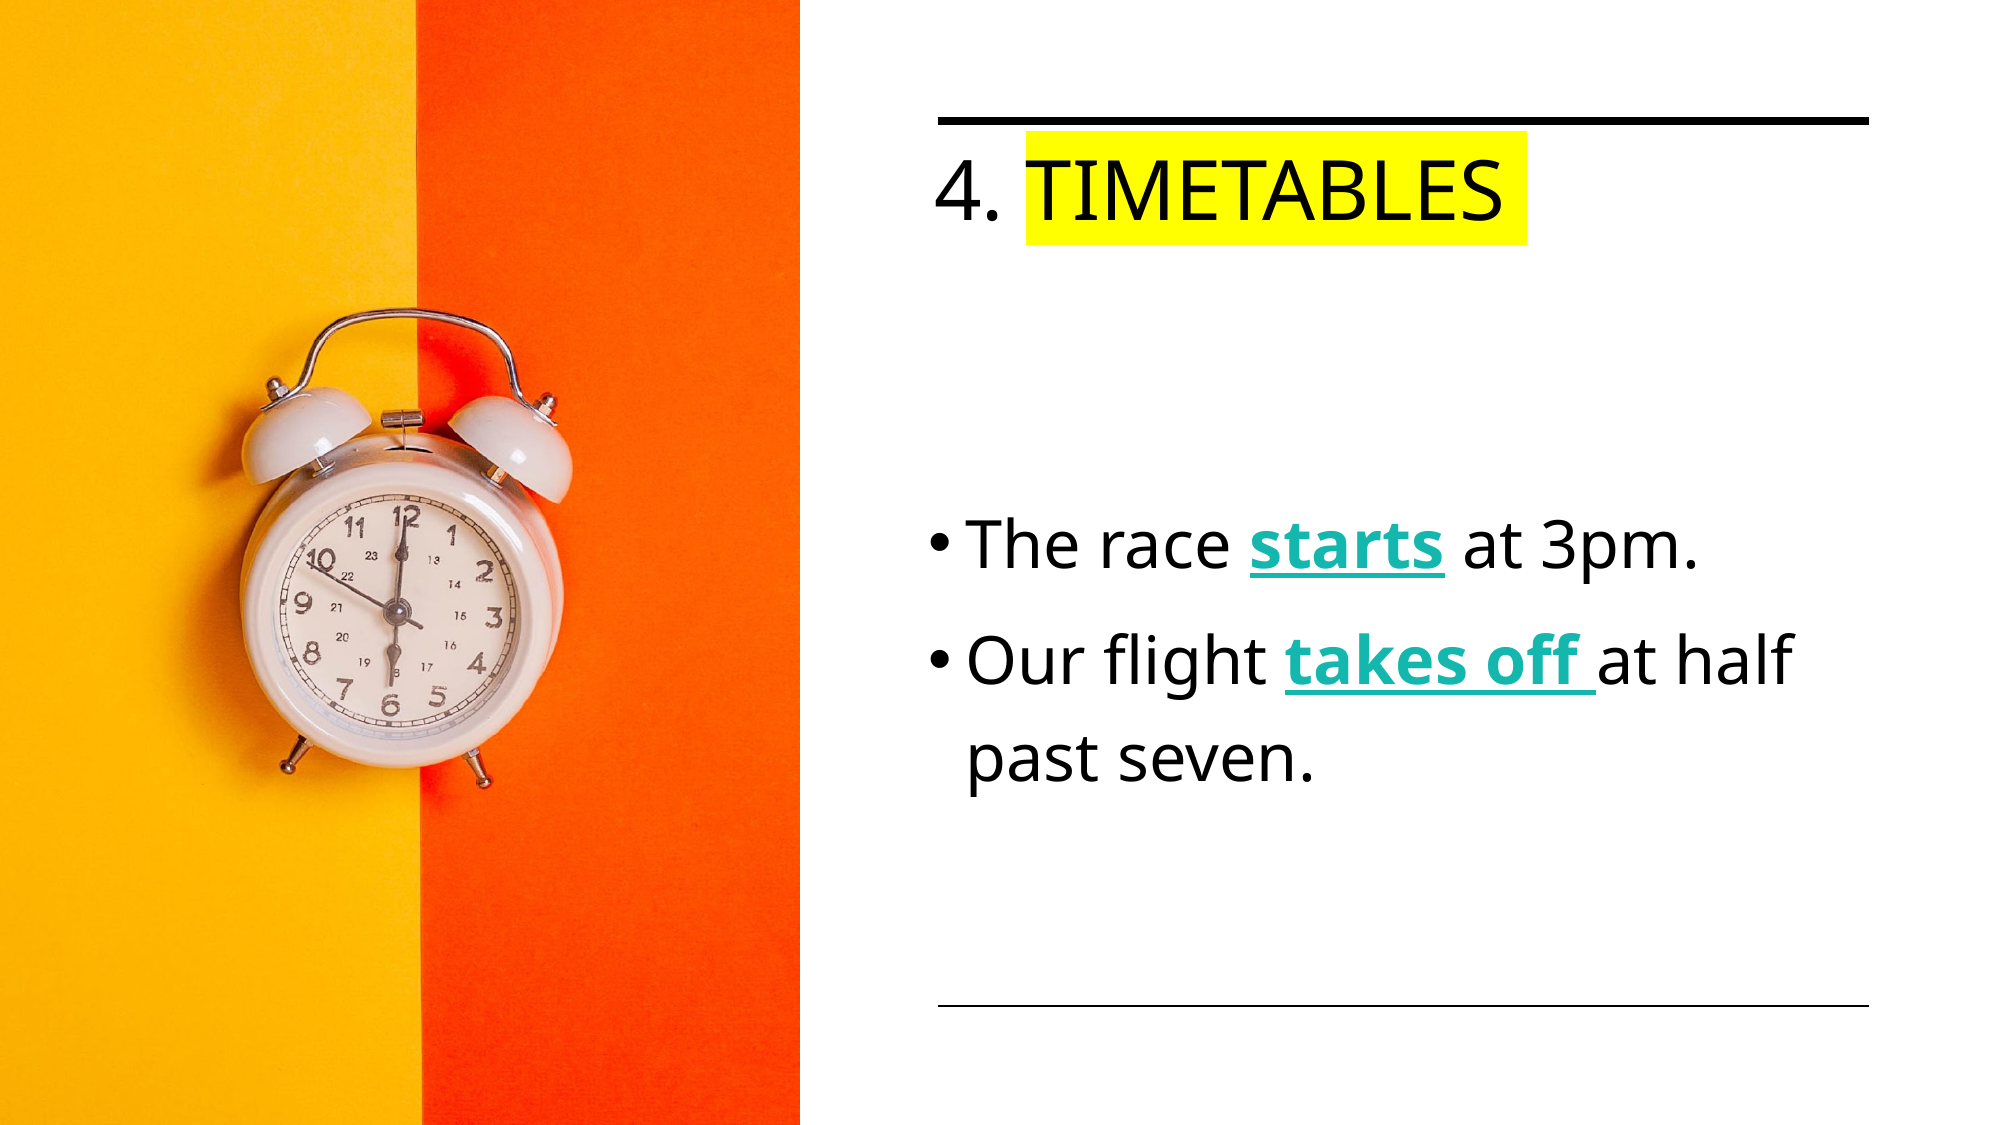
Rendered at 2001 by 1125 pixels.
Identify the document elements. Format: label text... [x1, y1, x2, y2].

picture [0, 0, 801, 1125]
list The race starts at 3pm. Our flight takes off at half past seven. [913, 477, 1899, 970]
title 4. TIMETABLES [919, 141, 1891, 350]
text_box [803, 0, 2000, 1125]
